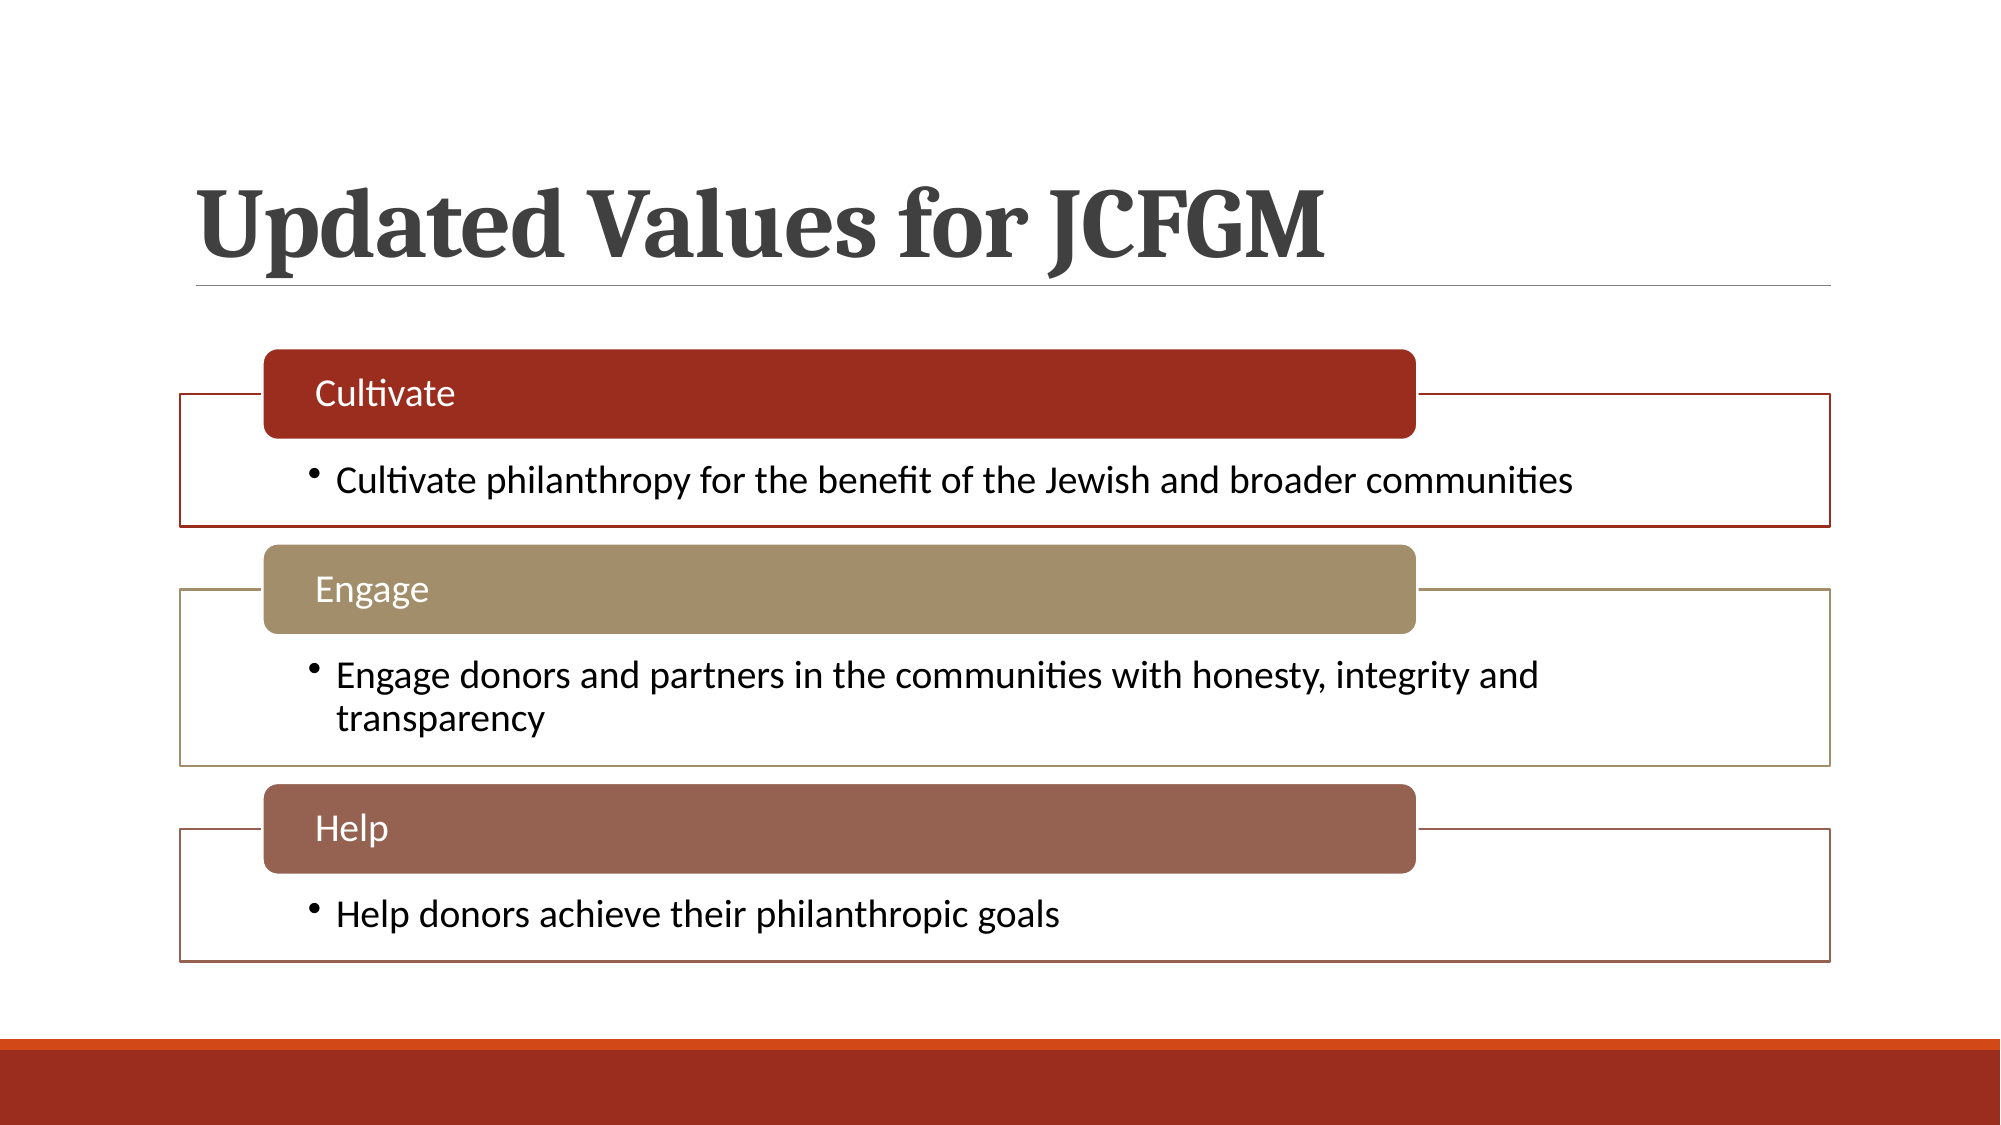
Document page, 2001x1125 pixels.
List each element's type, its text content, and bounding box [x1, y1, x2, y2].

title Updated Values for JCFGM [180, 47, 1830, 285]
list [179, 343, 1831, 966]
